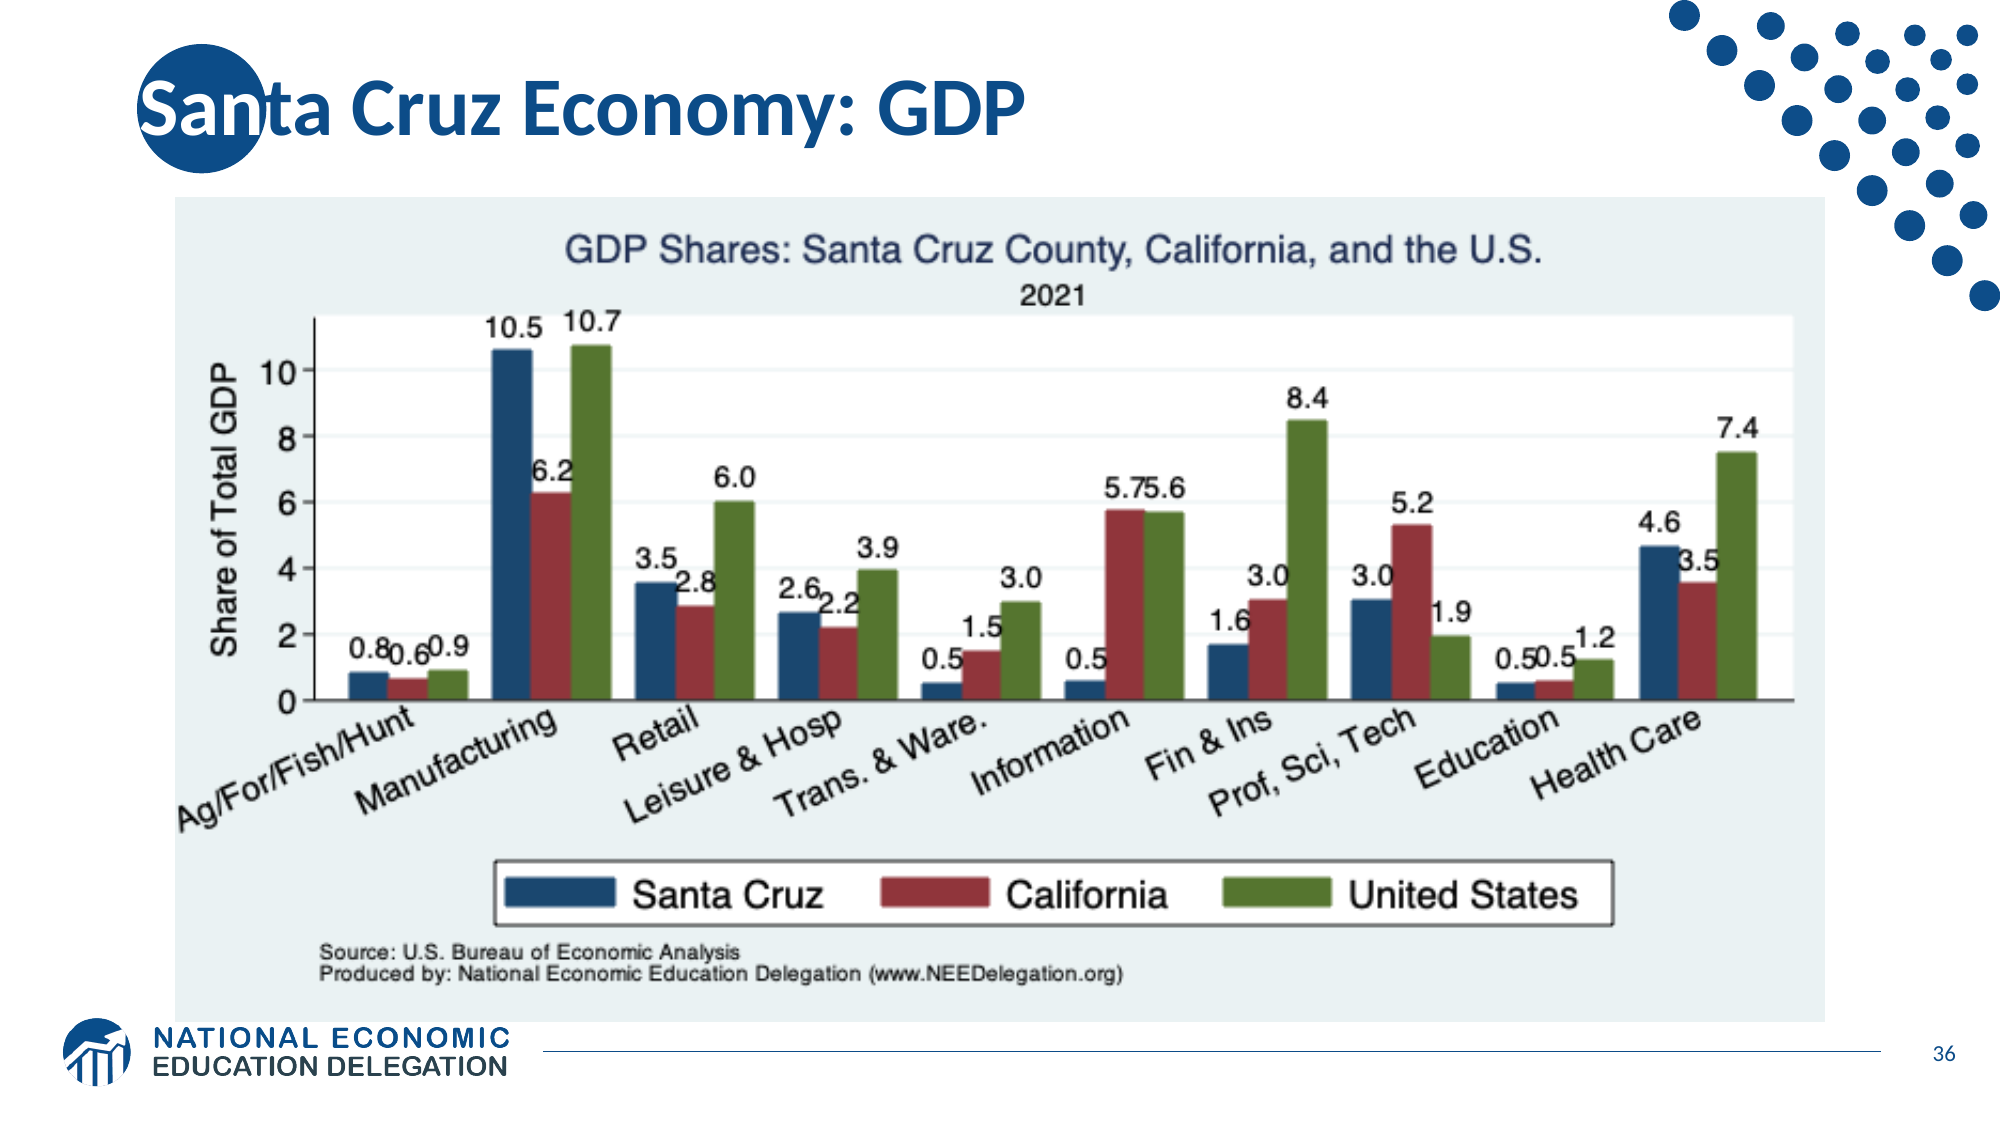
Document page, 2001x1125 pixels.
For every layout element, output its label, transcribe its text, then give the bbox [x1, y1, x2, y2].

title Santa Cruz Economy: GDP [124, 0, 1850, 218]
picture [55, 1013, 520, 1091]
slide_number 36 [1521, 1022, 1972, 1082]
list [175, 197, 1825, 1022]
